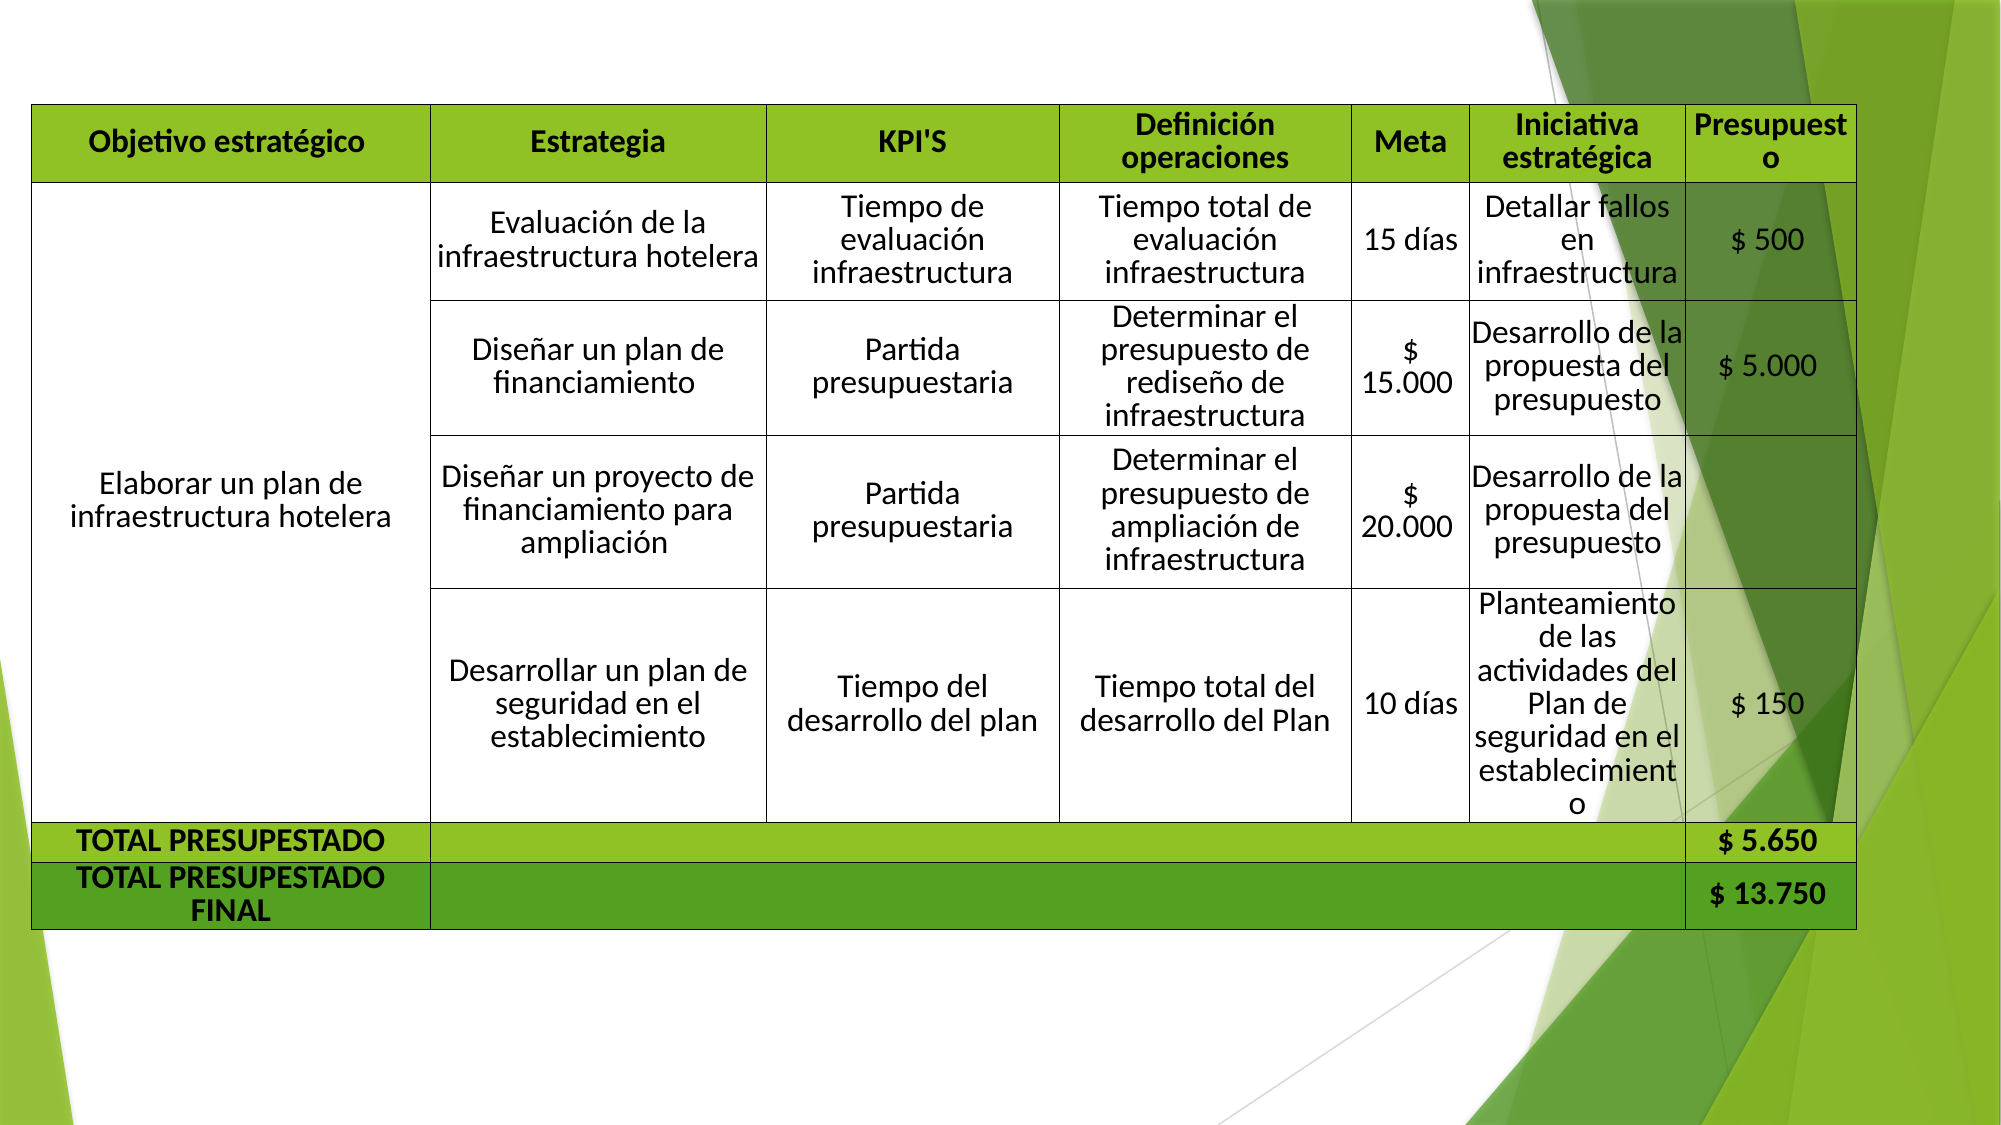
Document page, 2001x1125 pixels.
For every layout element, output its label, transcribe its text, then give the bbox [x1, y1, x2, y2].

table_cell TOTAL PRESUPESTADO [32, 823, 430, 862]
table_cell $ 5.000 [1686, 301, 1856, 435]
table_cell Determinar el presupuesto de rediseño de infraestructura [1060, 301, 1351, 435]
table_cell $ 500 [1686, 183, 1856, 300]
table_cell [1686, 436, 1856, 588]
table_header Iniciativa estratégica [1470, 105, 1685, 182]
table_cell Detallar fallos en infraestructura [1470, 183, 1685, 300]
table_cell 10 días [1352, 589, 1469, 822]
table_cell Tiempo del desarrollo del plan [767, 589, 1059, 822]
table_cell $ 20.000 [1352, 436, 1469, 588]
table_cell $ 15.000 [1352, 301, 1469, 435]
table_header Estrategia [431, 105, 766, 182]
table_header Objetivo estratégico [32, 105, 430, 182]
table_cell Tiempo total de evaluación infraestructura [1060, 183, 1351, 300]
table_cell Desarrollar un plan de seguridad en el establecimiento [431, 589, 766, 822]
table_cell [431, 823, 1685, 862]
table_header Presupuesto [1686, 105, 1856, 182]
table_header Meta [1352, 105, 1469, 182]
table_cell Determinar el presupuesto de ampliación de infraestructura [1060, 436, 1351, 588]
table_cell 15 días [1352, 183, 1469, 300]
table_cell Desarrollo de la propuesta del presupuesto [1470, 436, 1685, 588]
table_cell Partida presupuestaria [767, 436, 1059, 588]
table_cell $ 13.750 [1686, 863, 1856, 929]
table_cell Evaluación de la infraestructura hotelera [431, 183, 766, 300]
table_header Definición operaciones [1060, 105, 1351, 182]
table_cell Tiempo de evaluación infraestructura [767, 183, 1059, 300]
table_cell Diseñar un proyecto de financiamiento para ampliación [431, 436, 766, 588]
table_header KPI'S [767, 105, 1059, 182]
table_cell Desarrollo de la propuesta del presupuesto [1470, 301, 1685, 435]
table_cell TOTAL PRESUPESTADO FINAL [32, 863, 430, 929]
table_cell Tiempo total del desarrollo del Plan [1060, 589, 1351, 822]
table_cell [431, 863, 1685, 929]
table_cell Diseñar un plan de financiamiento [431, 301, 766, 435]
table_cell Partida presupuestaria [767, 301, 1059, 435]
table_cell $ 150 [1686, 589, 1856, 822]
table_cell $ 5.650 [1686, 823, 1856, 862]
table_cell Planteamiento de las actividades del Plan de seguridad en el establecimiento [1470, 589, 1685, 822]
table_cell Elaborar un plan de infraestructura hotelera [32, 183, 430, 822]
